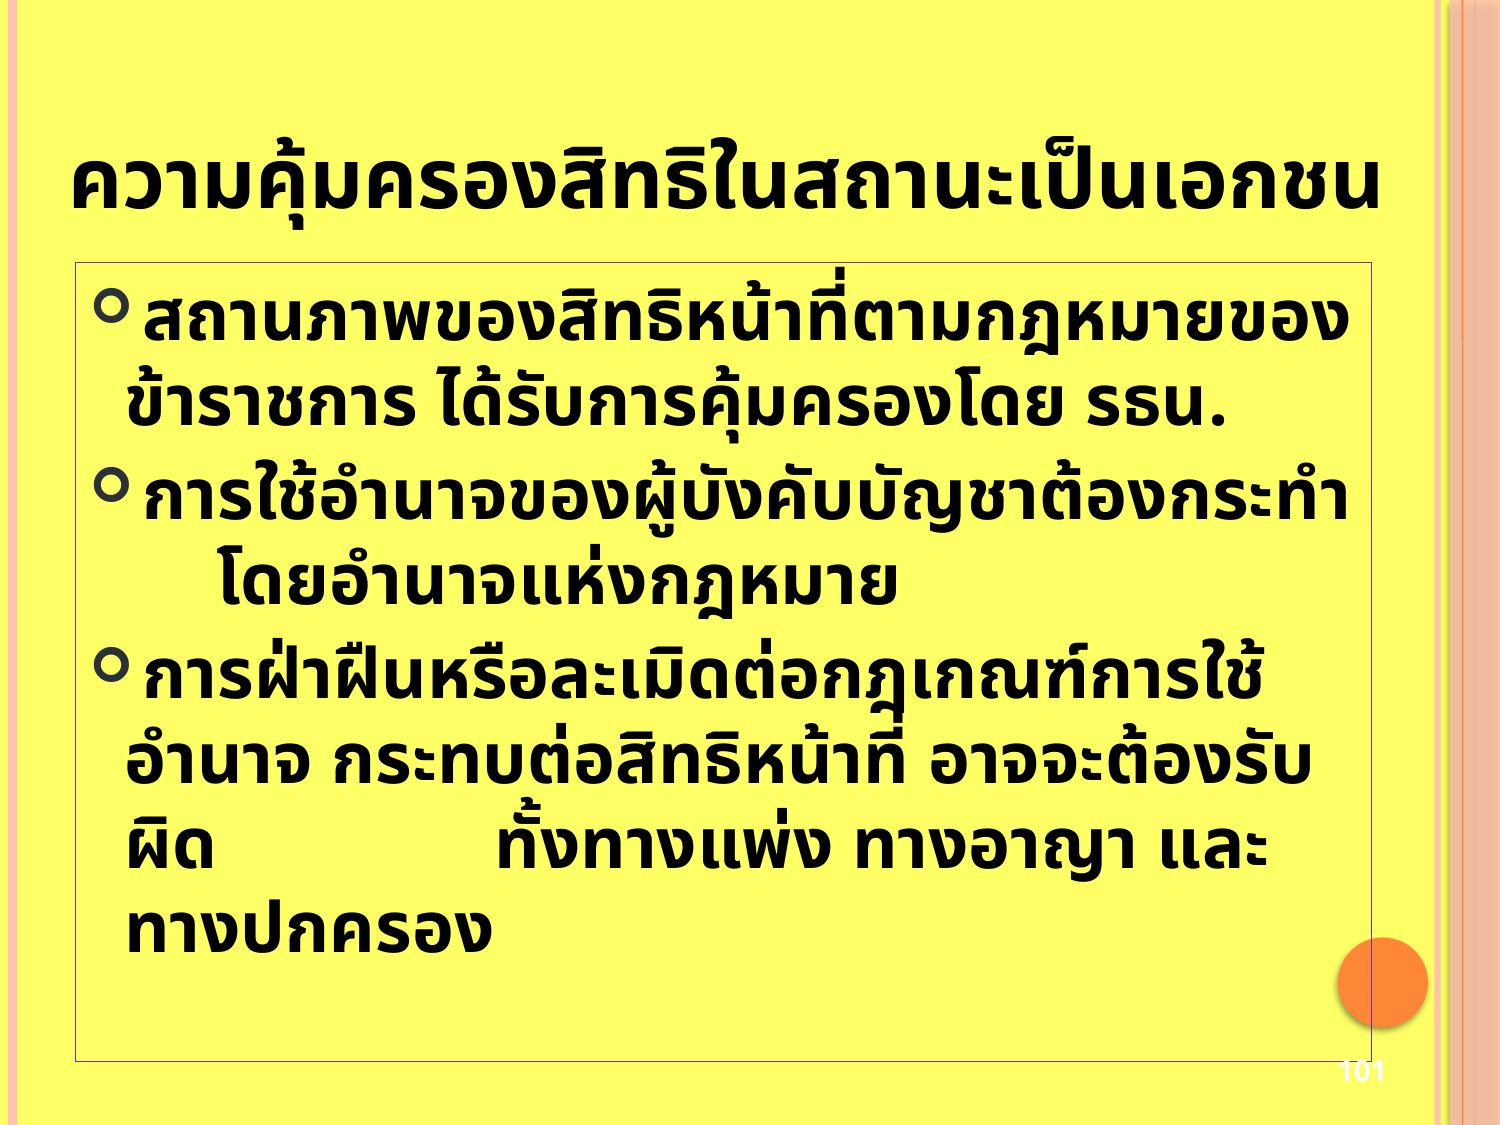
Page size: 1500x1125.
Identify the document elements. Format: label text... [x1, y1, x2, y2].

title ความคุ้มครองสิทธิในสถานะเป็นเอกชน [35, 45, 1418, 233]
list สถานภาพของสิทธิหน้าที่ตามกฎหมายของข้าราชการ ได้รับการคุ้มครองโดย รธน. การใช้อำนาจของผู้บังคับบัญชาต้องกระทำ โดยอำนาจแห่งกฎหมาย การฝ่าฝืนหรือละเมิดต่อกฎเกณฑ์การใช้อำนาจ กระทบต่อสิทธิหน้าที่ อาจจะต้องรับผิด ทั้งทางแพ่ง ทางอาญา และทางปกครอง [75, 262, 1372, 1062]
slide_number 101 [1299, 1042, 1425, 1103]
